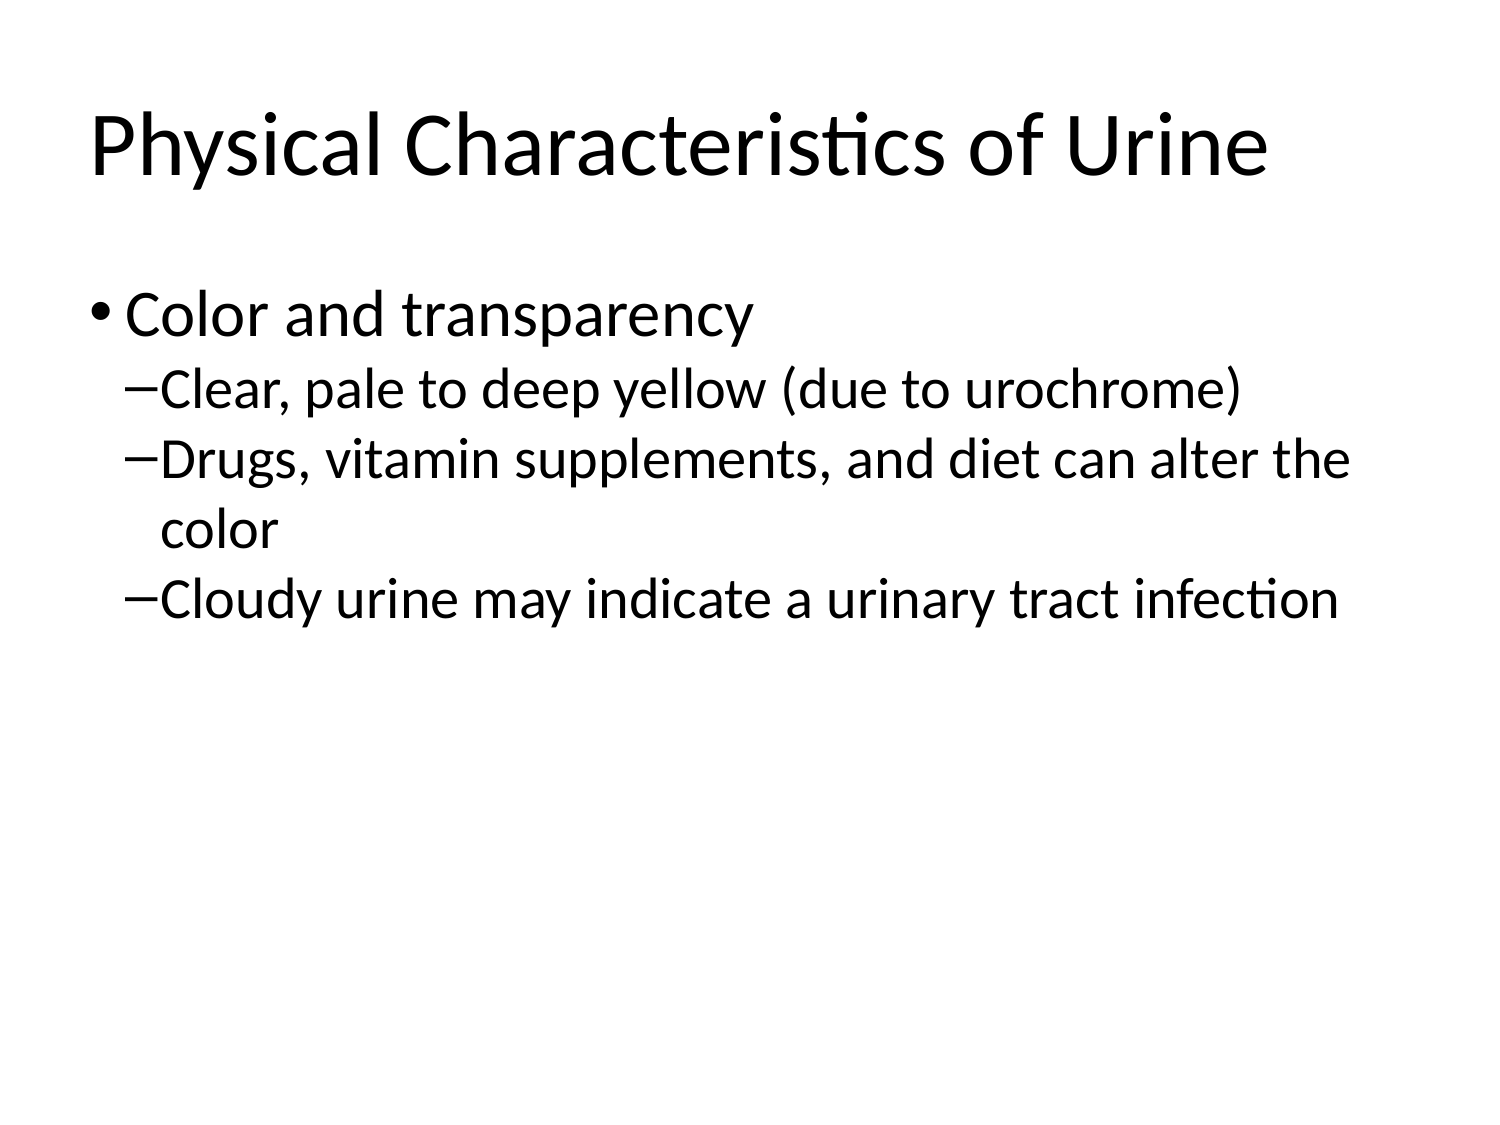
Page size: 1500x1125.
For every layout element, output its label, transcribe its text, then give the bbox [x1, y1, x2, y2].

text_box Color and transparency Clear, pale to deep yellow (due to urochrome) Drugs, vitamin supplements, and diet can alter the color Cloudy urine may indicate a urinary tract infection [75, 262, 1425, 1005]
text_box Physical Characteristics of Urine [75, 45, 1425, 233]
